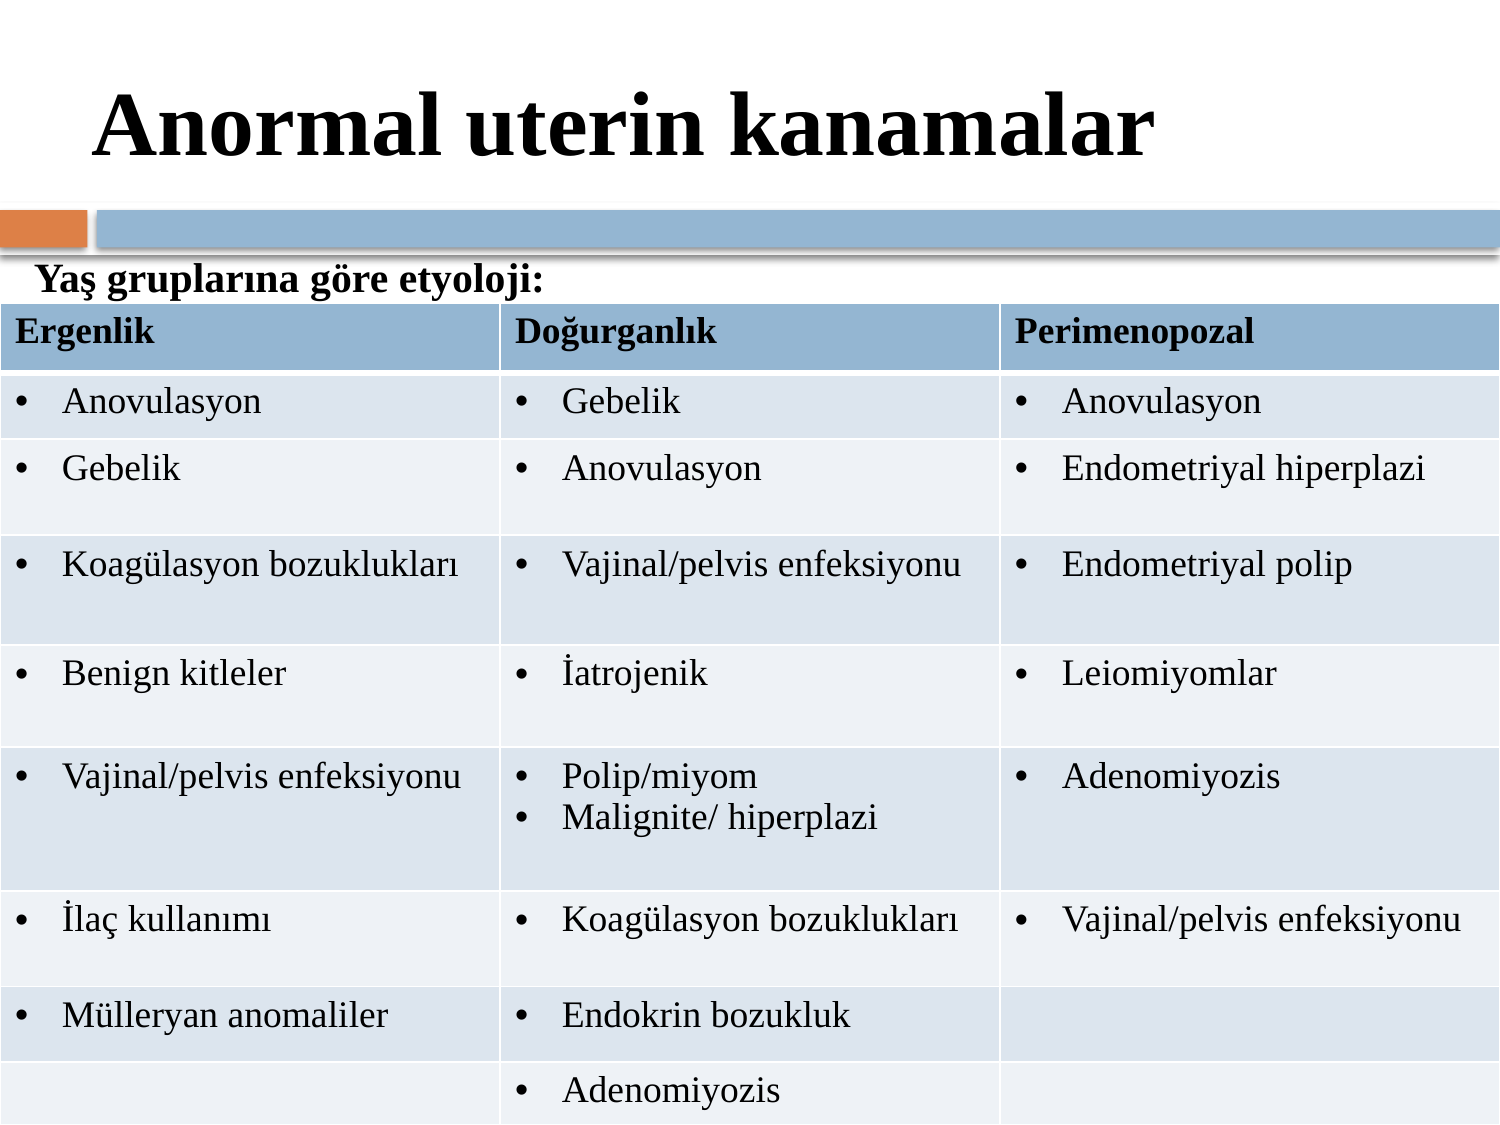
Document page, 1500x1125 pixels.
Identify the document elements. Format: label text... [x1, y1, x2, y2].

list Yaş gruplarına göre etyoloji: [19, 243, 1500, 302]
table_cell [1001, 1063, 1499, 1124]
table_cell Anovulasyon [1, 376, 499, 438]
table_cell [1, 1063, 499, 1124]
table_cell Adenomiyozis [1001, 748, 1499, 890]
table_cell İlaç kullanımı [1, 892, 499, 986]
table_header Perimenopozal [1001, 304, 1499, 370]
table_cell Mülleryan anomaliler [1, 987, 499, 1061]
table_cell Anovulasyon [501, 440, 999, 534]
title Anormal uterin kanamalar [76, 37, 1459, 200]
table_cell Anovulasyon [1001, 376, 1499, 438]
table_cell Gebelik [1, 440, 499, 534]
table_header Doğurganlık [501, 304, 999, 370]
table_cell Benign kitleler [1, 646, 499, 746]
table_cell Vajinal/pelvis enfeksiyonu [501, 536, 999, 644]
table_cell İatrojenik [501, 646, 999, 746]
table_cell Koagülasyon bozuklukları [1, 536, 499, 644]
table_cell Leiomiyomlar [1001, 646, 1499, 746]
table_cell Polip/miyom Malignite/ hiperplazi [501, 748, 999, 890]
table_cell Endokrin bozukluk [501, 987, 999, 1061]
table_cell [1001, 987, 1499, 1061]
table_cell Vajinal/pelvis enfeksiyonu [1, 748, 499, 890]
table_cell Endometriyal polip [1001, 536, 1499, 644]
table_cell Endometriyal hiperplazi [1001, 440, 1499, 534]
table_cell Koagülasyon bozuklukları [501, 892, 999, 986]
table_cell Adenomiyozis [501, 1063, 999, 1124]
table_cell Vajinal/pelvis enfeksiyonu [1001, 892, 1499, 986]
table_header Ergenlik [1, 304, 499, 370]
table_cell Gebelik [501, 376, 999, 438]
